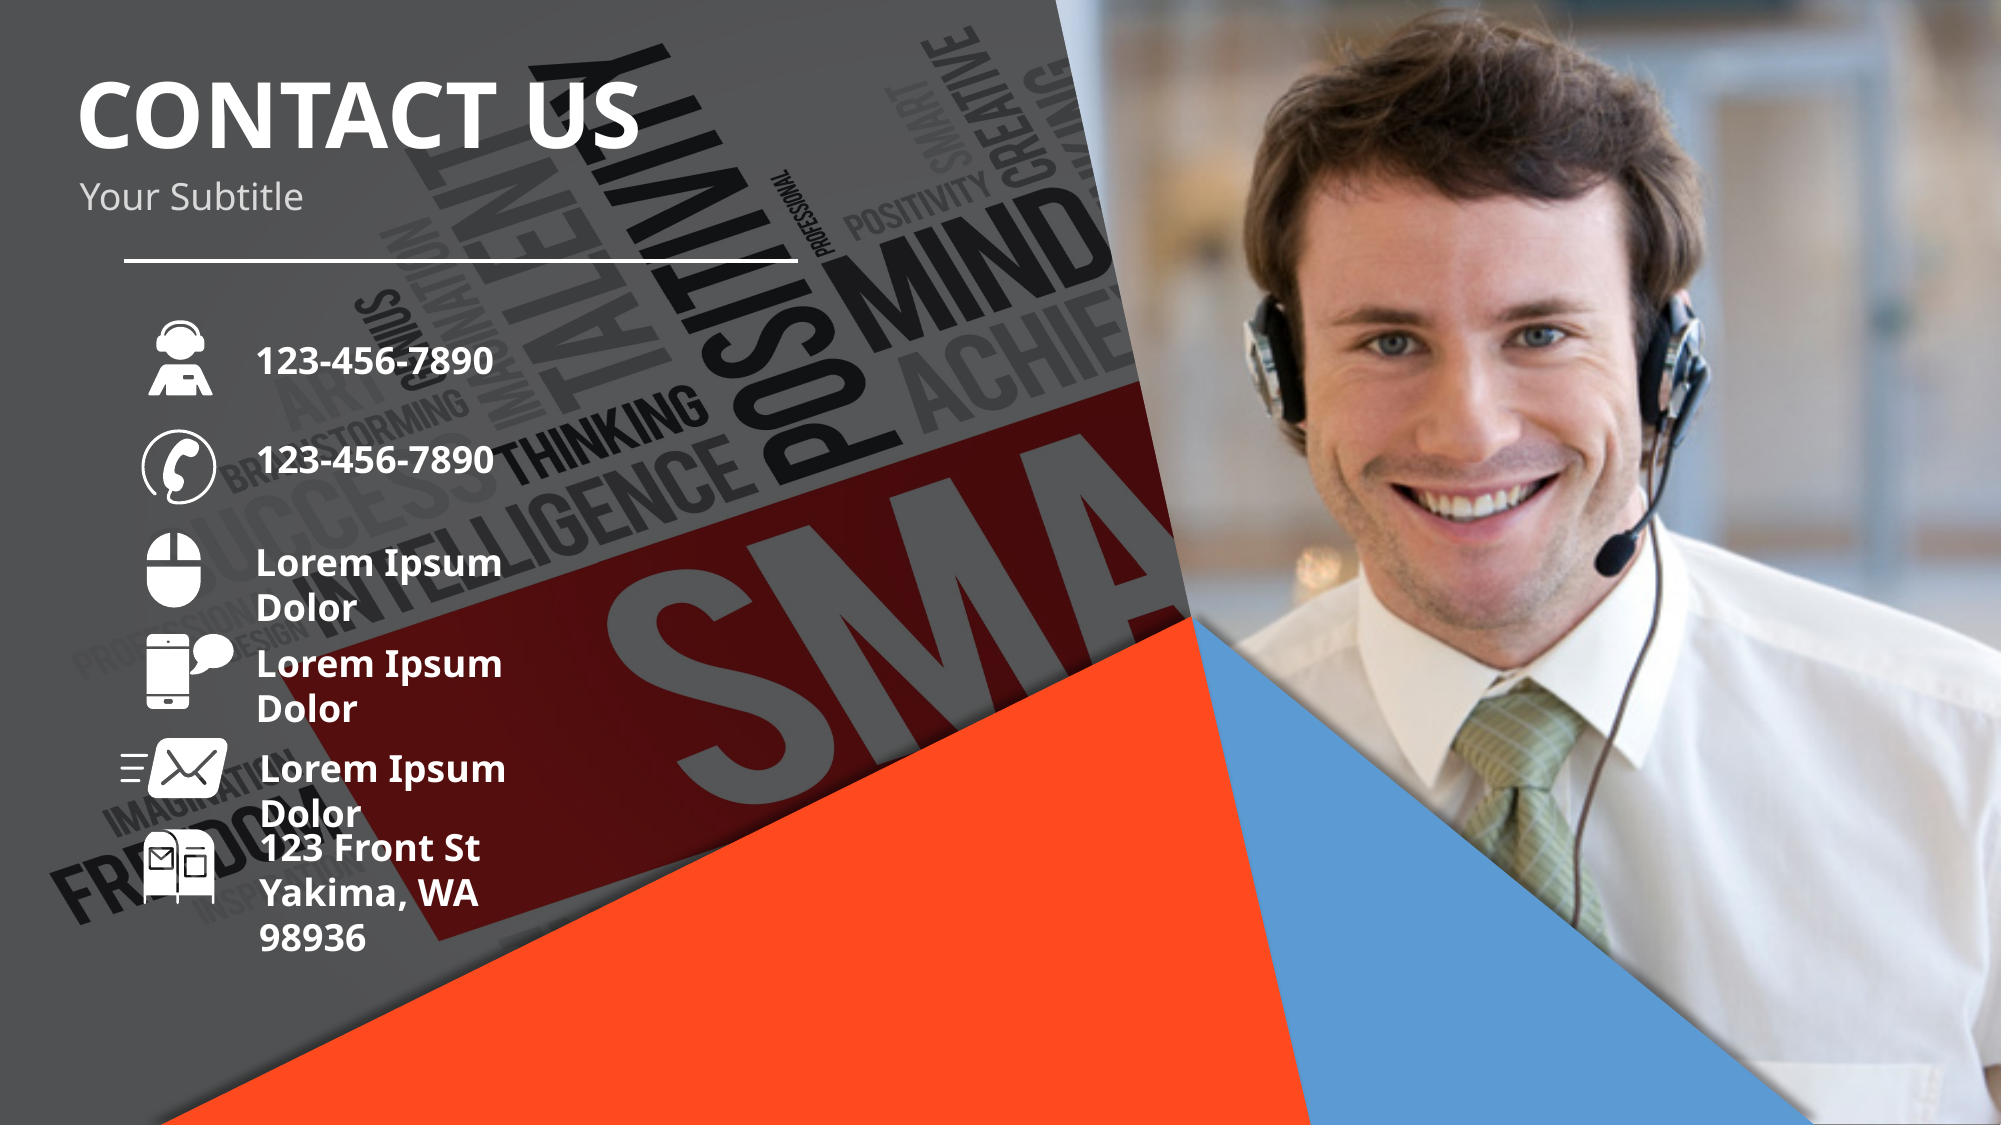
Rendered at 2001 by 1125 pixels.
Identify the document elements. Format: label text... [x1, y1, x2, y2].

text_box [148, 320, 213, 396]
text_box Lorem Ipsum Dolor [240, 632, 586, 738]
text_box 123-456-7890 [241, 428, 541, 489]
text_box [60, 49, 1020, 227]
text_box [143, 829, 215, 905]
text_box 123-456-7890 [240, 329, 541, 390]
text_box [1195, 617, 1817, 1125]
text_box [146, 633, 234, 709]
text_box [177, 532, 201, 561]
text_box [120, 737, 228, 798]
text_box 123 Front St Yakima, WA 98936 [244, 816, 590, 967]
text_box [146, 566, 201, 608]
text_box Lorem Ipsum Dolor [240, 531, 586, 632]
text_box [146, 532, 171, 561]
text_box Lorem Ipsum Dolor [244, 737, 590, 816]
text_box [1054, 0, 2000, 1125]
text_box [158, 614, 1312, 1125]
text_box [141, 429, 217, 505]
